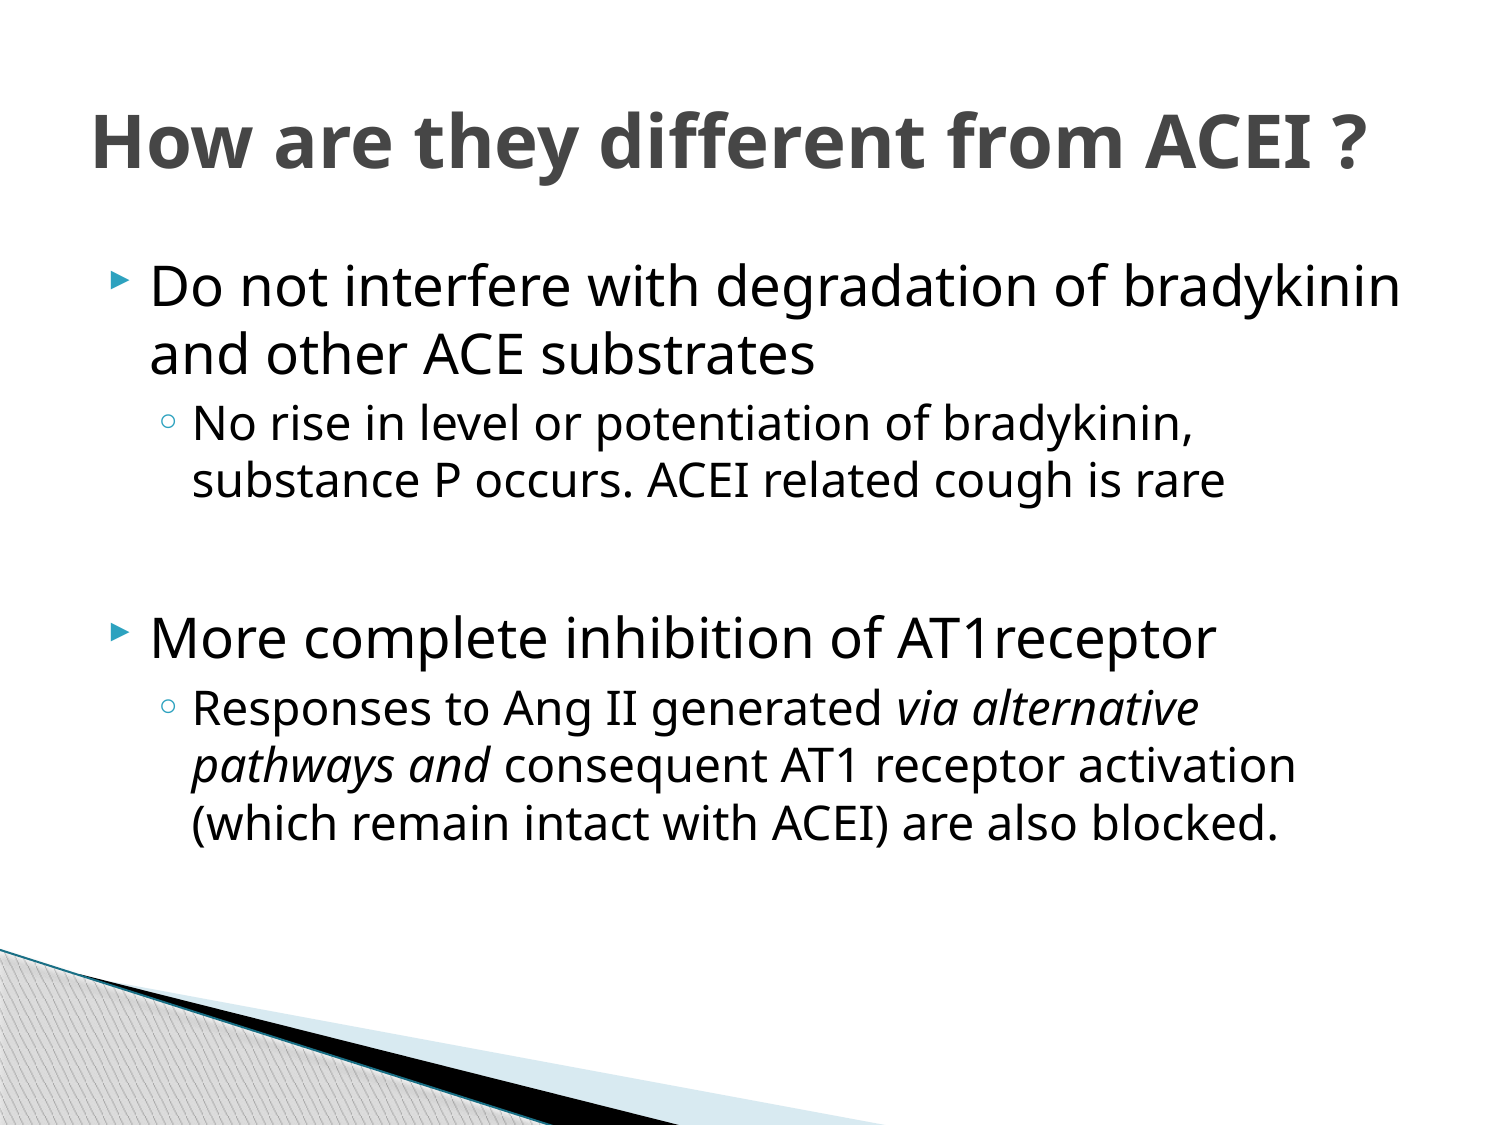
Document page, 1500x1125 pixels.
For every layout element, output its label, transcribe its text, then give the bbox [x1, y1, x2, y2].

list Do not interfere with degradation of bradykinin and other ACE substrates No rise in level or potentiation of bradykinin, substance P occurs. ACEI related cough is rare More complete inhibition of AT1receptor Responses to Ang II generated via alternative pathways and consequent AT1 receptor activation (which remain intact with ACEI) are also blocked. [75, 243, 1425, 986]
title How are they different from ACEI ? [75, 45, 1425, 233]
